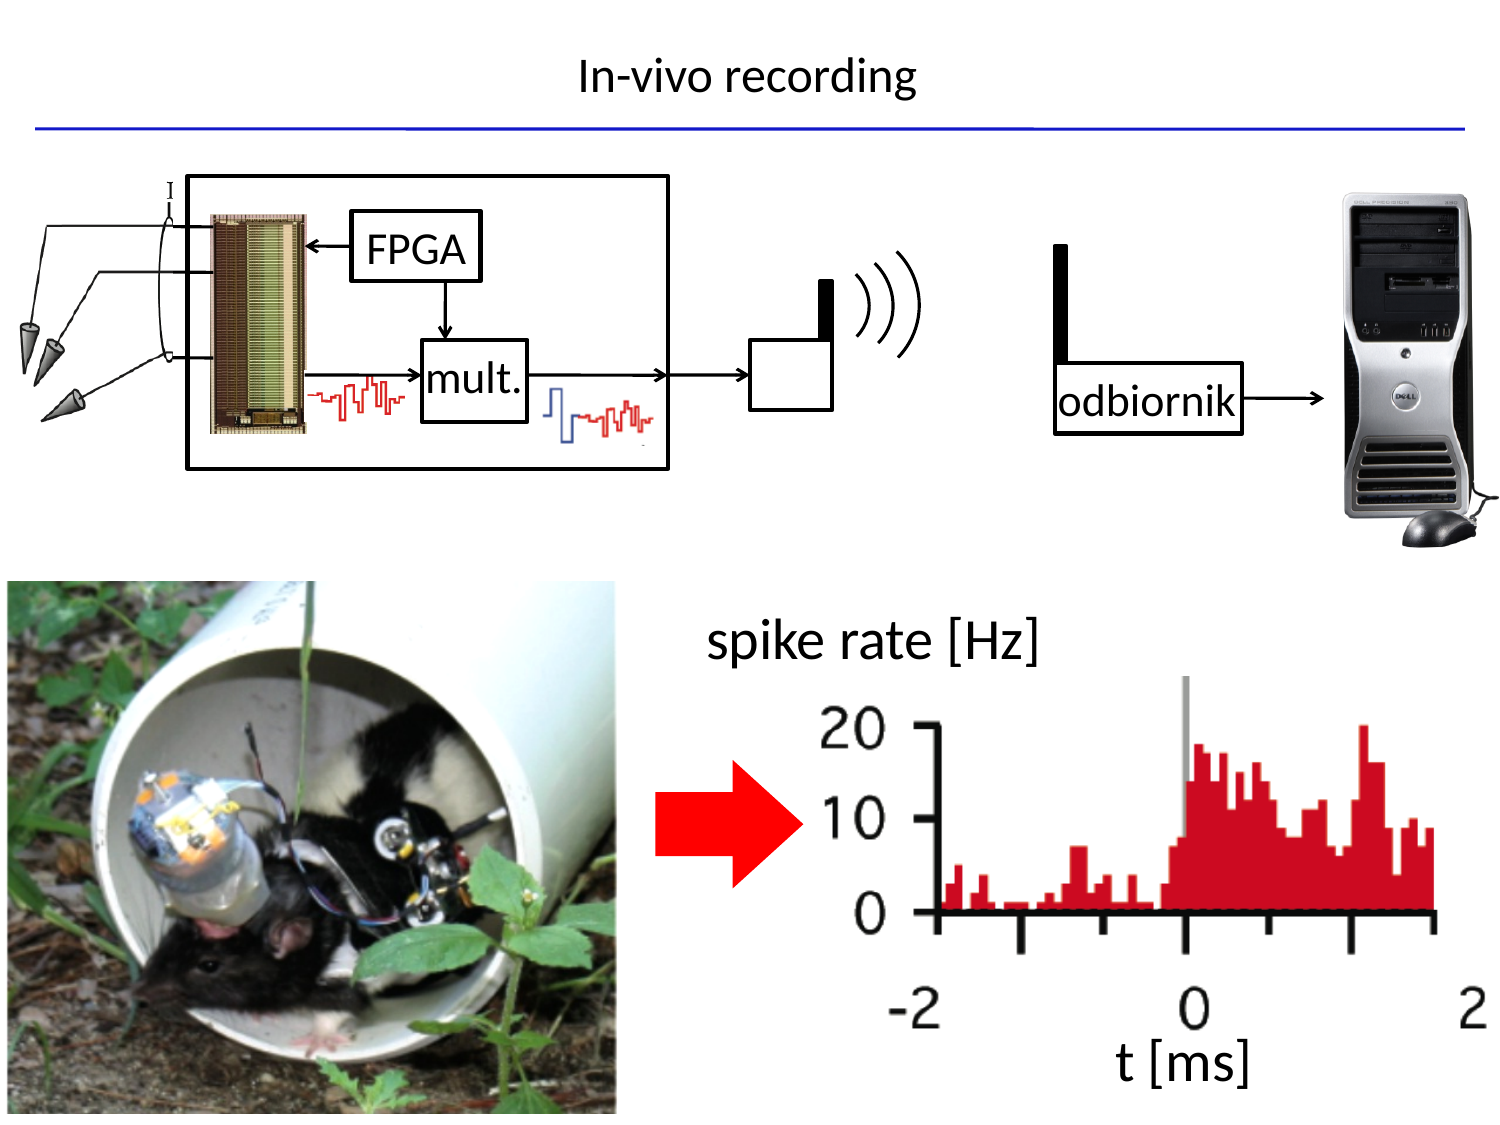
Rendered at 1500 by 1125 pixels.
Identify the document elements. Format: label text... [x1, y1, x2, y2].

text_box [656, 761, 796, 887]
text_box [818, 279, 834, 342]
picture [210, 214, 410, 434]
text_box spike rate [Hz] [691, 593, 1078, 679]
text_box [420, 410, 529, 424]
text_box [351, 210, 493, 282]
text_box [748, 338, 834, 412]
picture [1333, 186, 1500, 551]
picture [0, 581, 624, 1114]
text_box [185, 174, 670, 373]
picture [538, 381, 656, 446]
text_box [1053, 244, 1068, 365]
text_box [825, 273, 870, 338]
text_box odbiornik [1042, 363, 1266, 433]
text_box t [ms] [1100, 1048, 1300, 1101]
picture [0, 163, 173, 443]
text_box In-vivo recording [562, 35, 973, 110]
text_box [861, 262, 894, 344]
picture [801, 675, 1489, 1040]
text_box [881, 250, 921, 359]
text_box [185, 367, 670, 471]
text_box mult. [410, 339, 539, 410]
